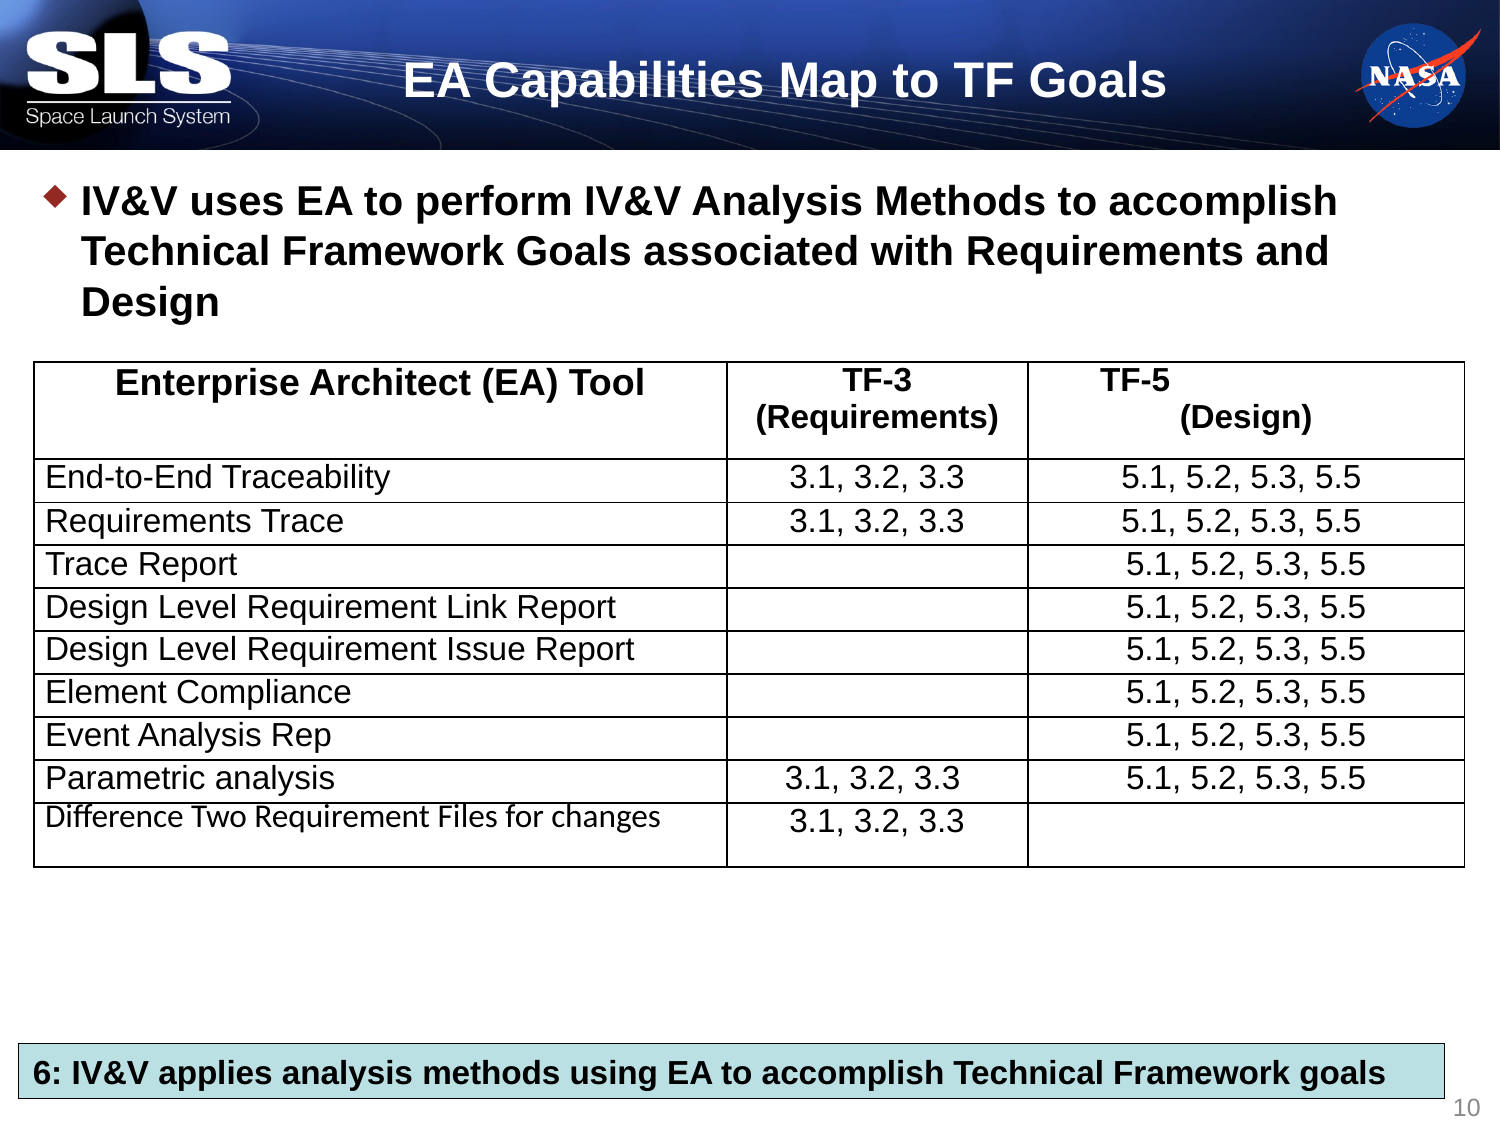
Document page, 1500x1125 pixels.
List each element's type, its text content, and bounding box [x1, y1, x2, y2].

table_cell Element Compliance [35, 675, 726, 716]
table_cell 5.1, 5.2, 5.3, 5.5 [1029, 460, 1464, 502]
table_cell End-to-End Traceability [35, 460, 726, 502]
table_cell 3.1, 3.2, 3.3 [728, 804, 1027, 866]
table_cell Event Analysis Rep [35, 718, 726, 759]
table_cell Design Level Requirement Link Report [35, 589, 726, 630]
table_cell 5.1, 5.2, 5.3, 5.5 [1029, 632, 1464, 673]
table_cell 3.1, 3.2, 3.3 [728, 460, 1027, 502]
table_cell [728, 675, 1027, 716]
table_cell [728, 546, 1027, 587]
table_cell 5.1, 5.2, 5.3, 5.5 [1029, 761, 1464, 802]
table_cell [728, 589, 1027, 630]
table_cell 5.1, 5.2, 5.3, 5.5 [1029, 503, 1464, 544]
table_cell Trace Report [35, 546, 726, 587]
table_cell [728, 718, 1027, 759]
table_cell Difference Two Requirement Files for changes [35, 804, 726, 866]
table_cell [1029, 804, 1464, 866]
table_cell 5.1, 5.2, 5.3, 5.5 [1029, 546, 1464, 587]
table_cell [728, 632, 1027, 673]
table_cell 5.1, 5.2, 5.3, 5.5 [1029, 589, 1464, 630]
table_cell 5.1, 5.2, 5.3, 5.5 [1029, 718, 1464, 759]
title EA Capabilities Map to TF Goals [240, 27, 1345, 128]
slide_number 10 [1359, 1088, 1496, 1124]
table_cell 3.1, 3.2, 3.3 [728, 503, 1027, 544]
table_cell Design Level Requirement Issue Report [35, 632, 726, 673]
table_header TF-3 (Requirements) [728, 363, 1027, 458]
table_cell Requirements Trace [35, 503, 726, 544]
table_cell 5.1, 5.2, 5.3, 5.5 [1029, 675, 1464, 716]
table_cell Parametric analysis [35, 761, 726, 802]
table_header TF-5 (Design) [1029, 363, 1464, 458]
picture [0, 0, 1500, 150]
table_cell 3.1, 3.2, 3.3 [728, 761, 1027, 802]
text_box 6: IV&V applies analysis methods using EA to accomplish Technical Framework goals [18, 1043, 1445, 1099]
table_header Enterprise Architect (EA) Tool [35, 363, 726, 458]
list IV&V uses EA to perform IV&V Analysis Methods to accomplish Technical Framework Goals associated with Requirements and Design [27, 166, 1460, 425]
